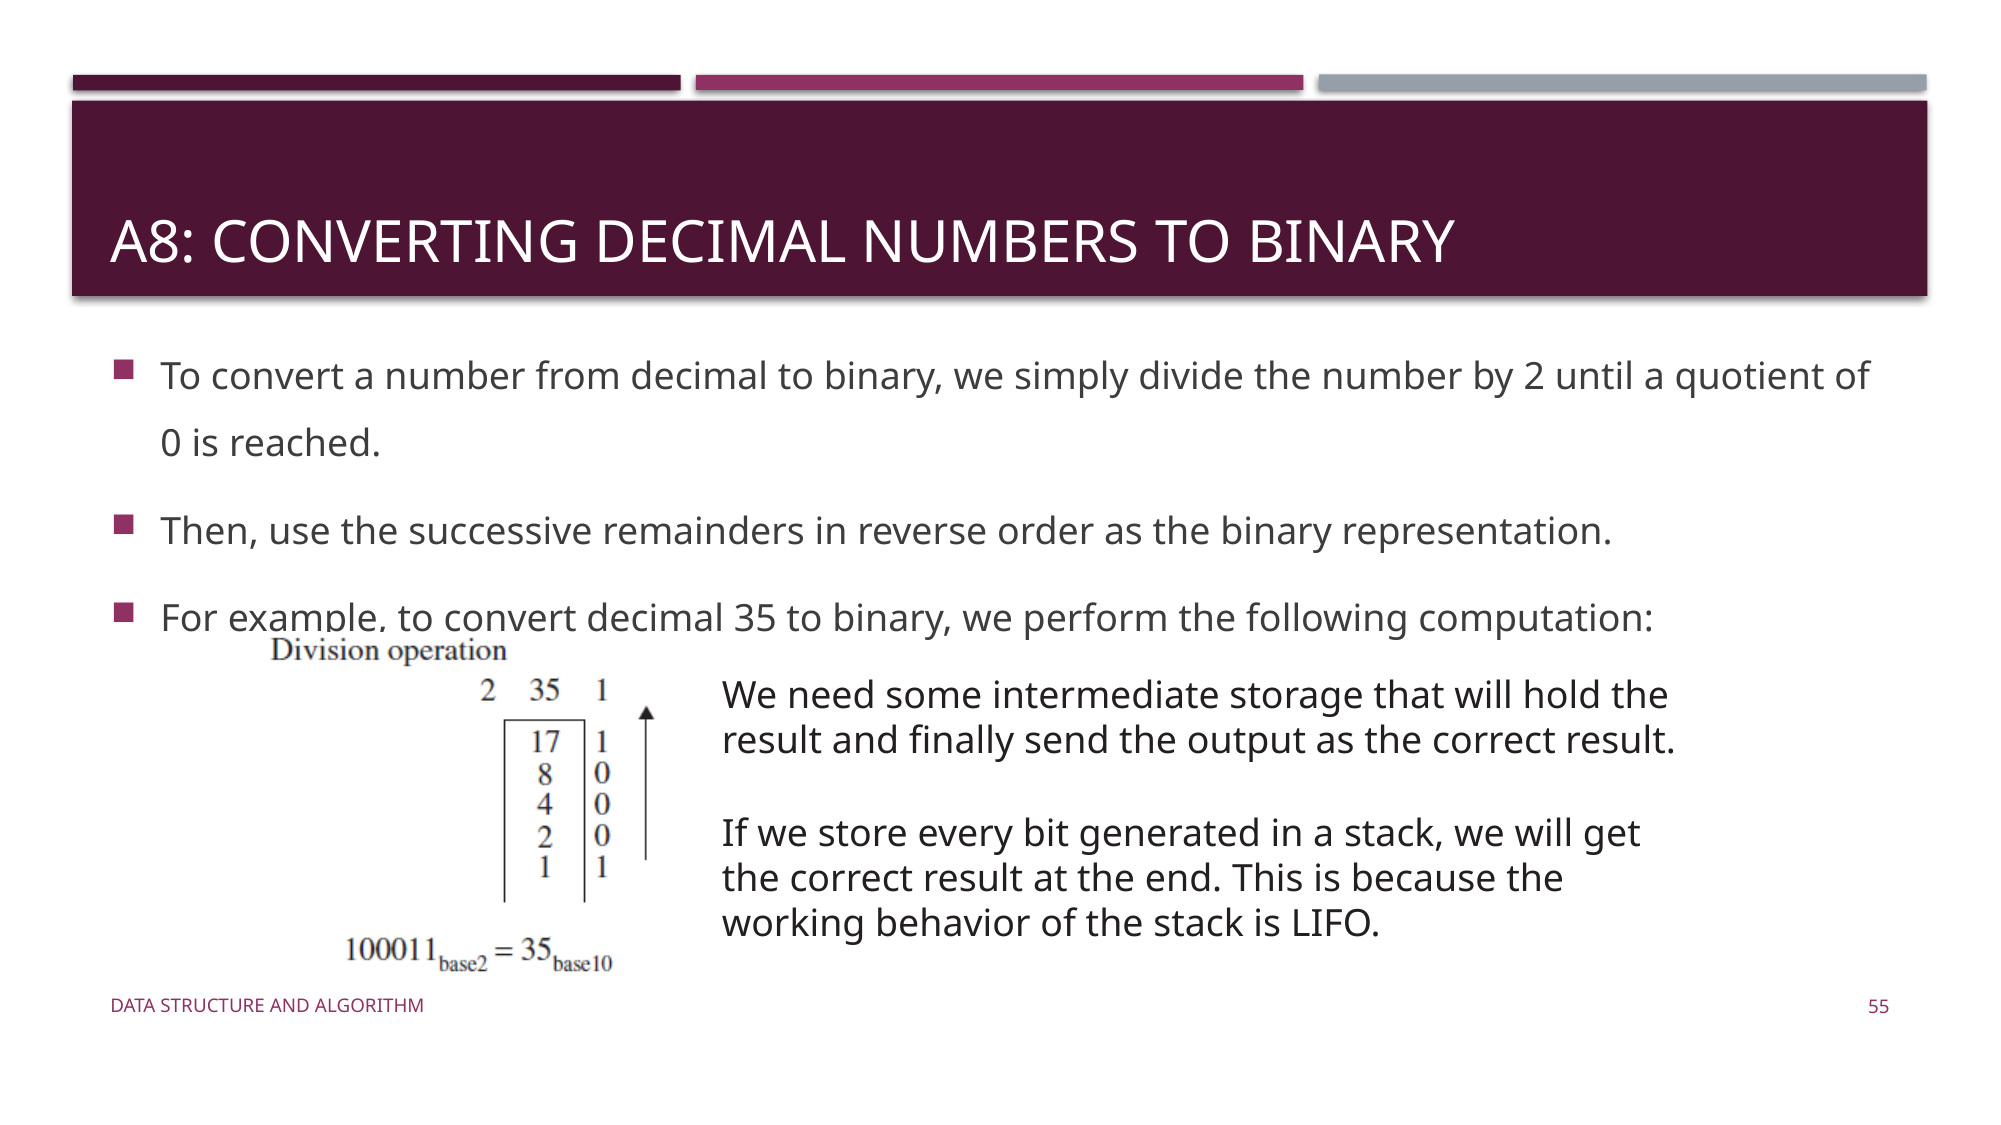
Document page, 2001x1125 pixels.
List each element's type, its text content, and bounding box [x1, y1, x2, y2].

text_box We need some intermediate storage that will hold the result and finally send the output as the correct result. [714, 664, 1708, 769]
text_box If we store every bit generated in a stack, we will get the correct result at the end. This is because the working behavior of the stack is LIFO. [714, 802, 1708, 952]
slide_number 55 [1732, 977, 1905, 1037]
list To convert a number from decimal to binary, we simply divide the number by 2 until a quotient of 0 is reached. Then, use the successive remainders in reverse order as the binary representation. For example, to convert decimal 35 to binary, we perform the following computation: [95, 357, 1905, 962]
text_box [264, 631, 708, 981]
footer Data Structure and Algorithm [95, 976, 1230, 1037]
title A8: converting DECIMAL NUMBERS TO BINARY [95, 115, 1905, 282]
